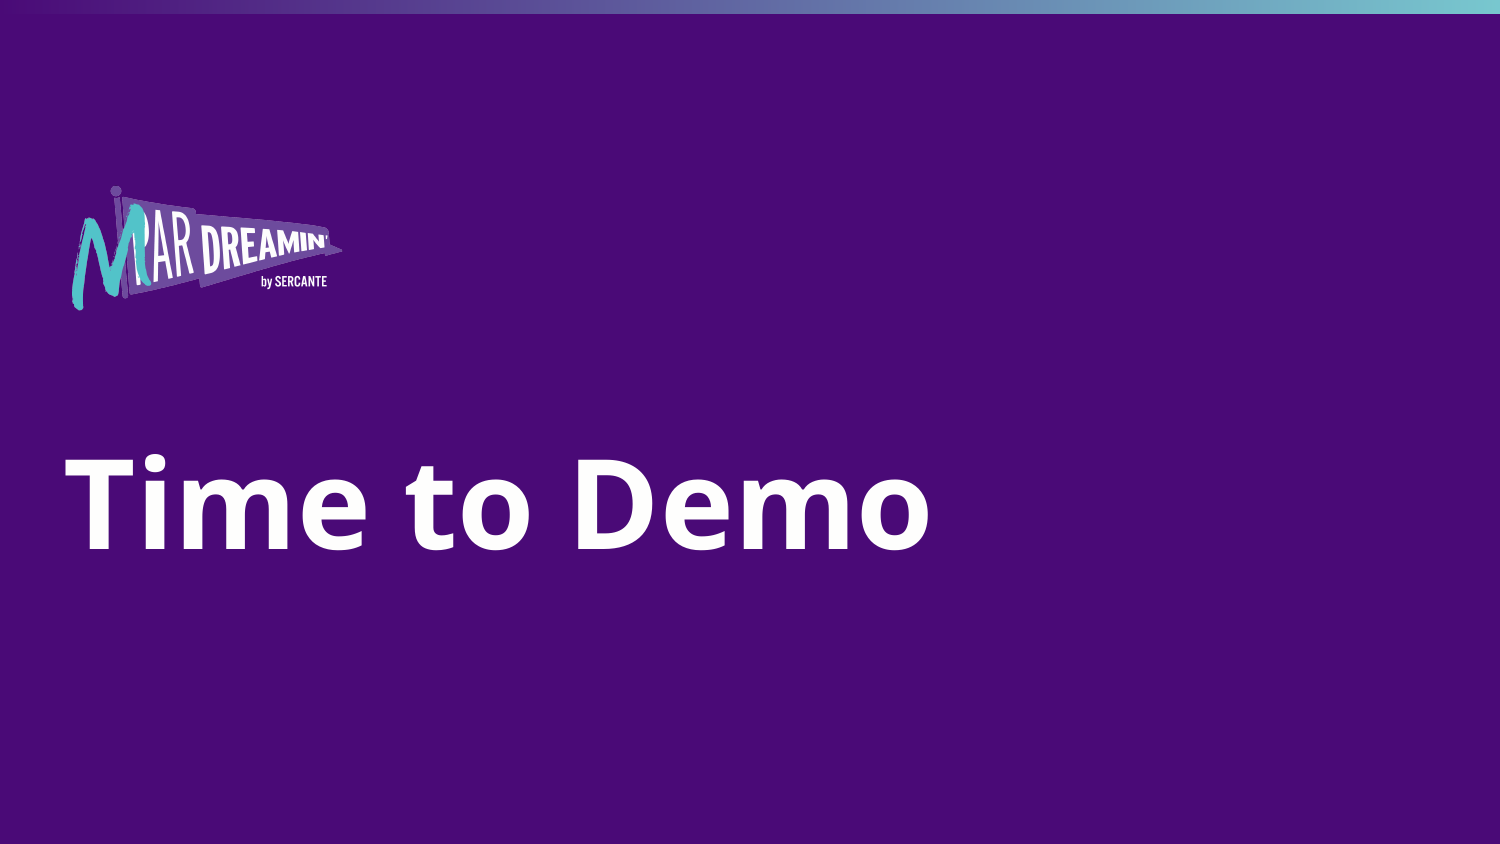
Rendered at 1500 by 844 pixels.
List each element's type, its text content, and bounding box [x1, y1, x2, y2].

title Time to Demo [48, 350, 1340, 650]
picture [24, 147, 383, 341]
